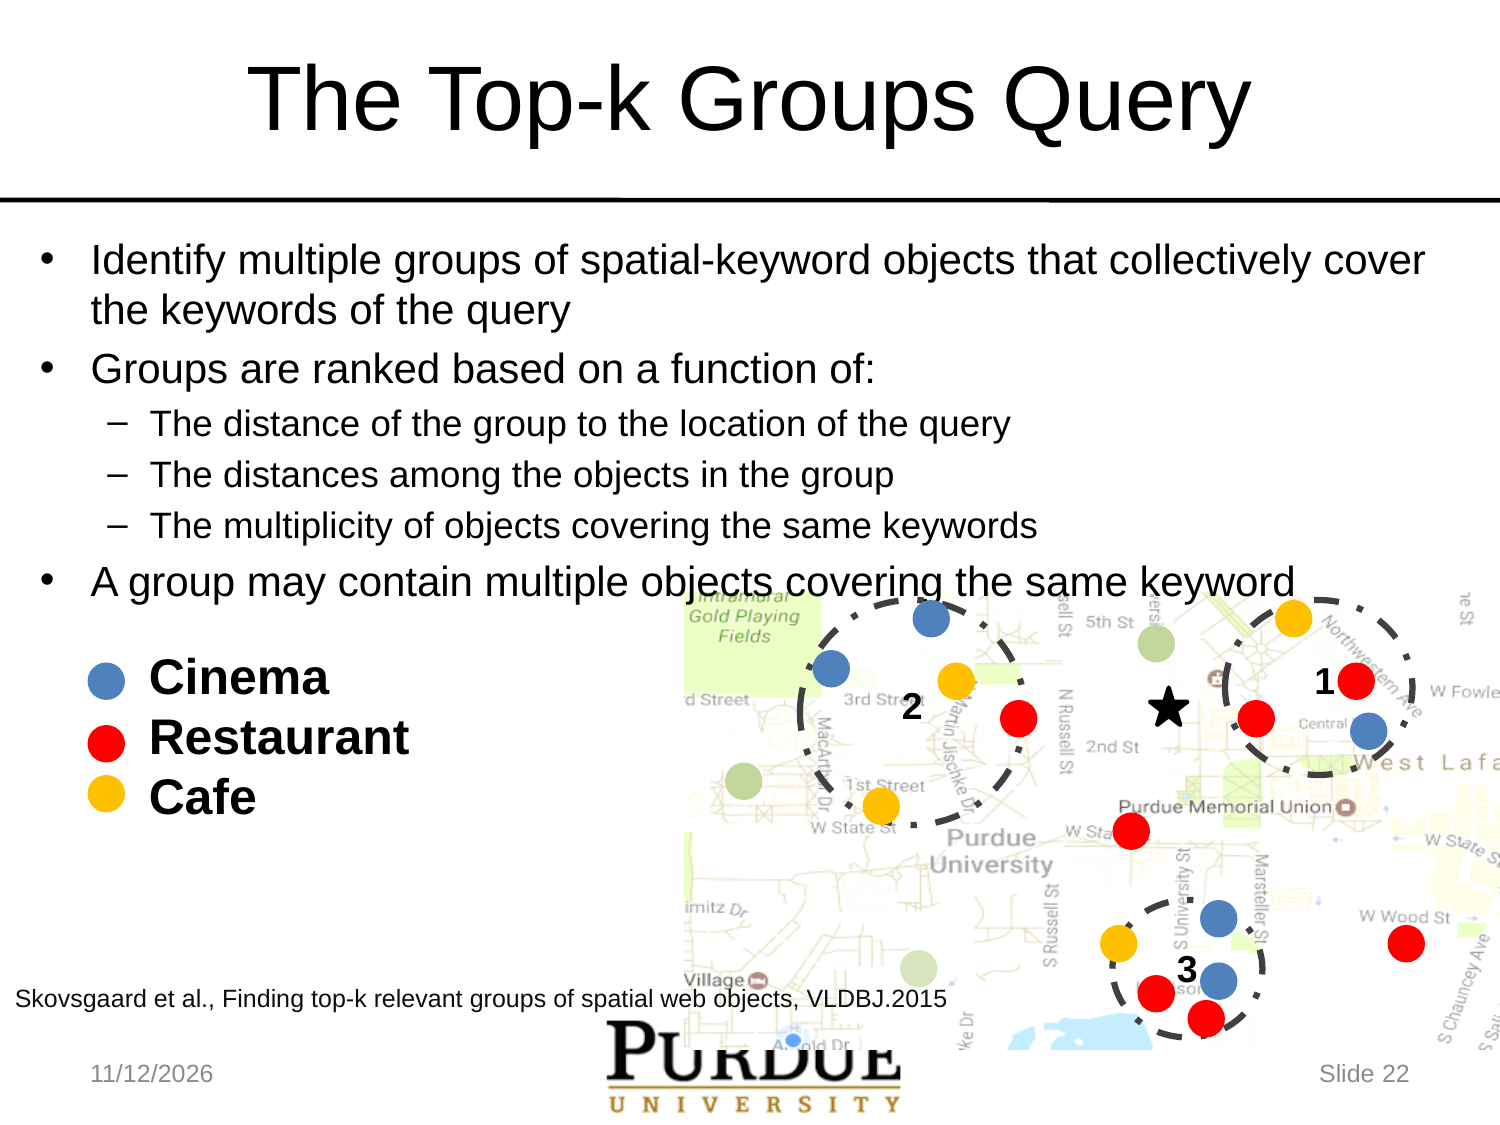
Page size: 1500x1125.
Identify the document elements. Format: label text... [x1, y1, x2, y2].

list Identify multiple groups of spatial-keyword objects that collectively cover the keywords of the query Groups are ranked based on a function of: The distance of the group to the location of the query The distances among the objects in the group The multiplicity of objects covering the same keywords A group may contain multiple objects covering the same keyword [24, 224, 1500, 613]
text_box Skovsgaard et al., Finding top-k relevant groups of spatial web objects, VLDBJ.2015 [0, 974, 679, 1050]
slide_number Slide 22 [1074, 1058, 1425, 1103]
title The Top-k Groups Query [0, 0, 1500, 188]
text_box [49, 637, 426, 835]
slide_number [75, 1050, 425, 1103]
picture [537, 591, 1500, 1125]
